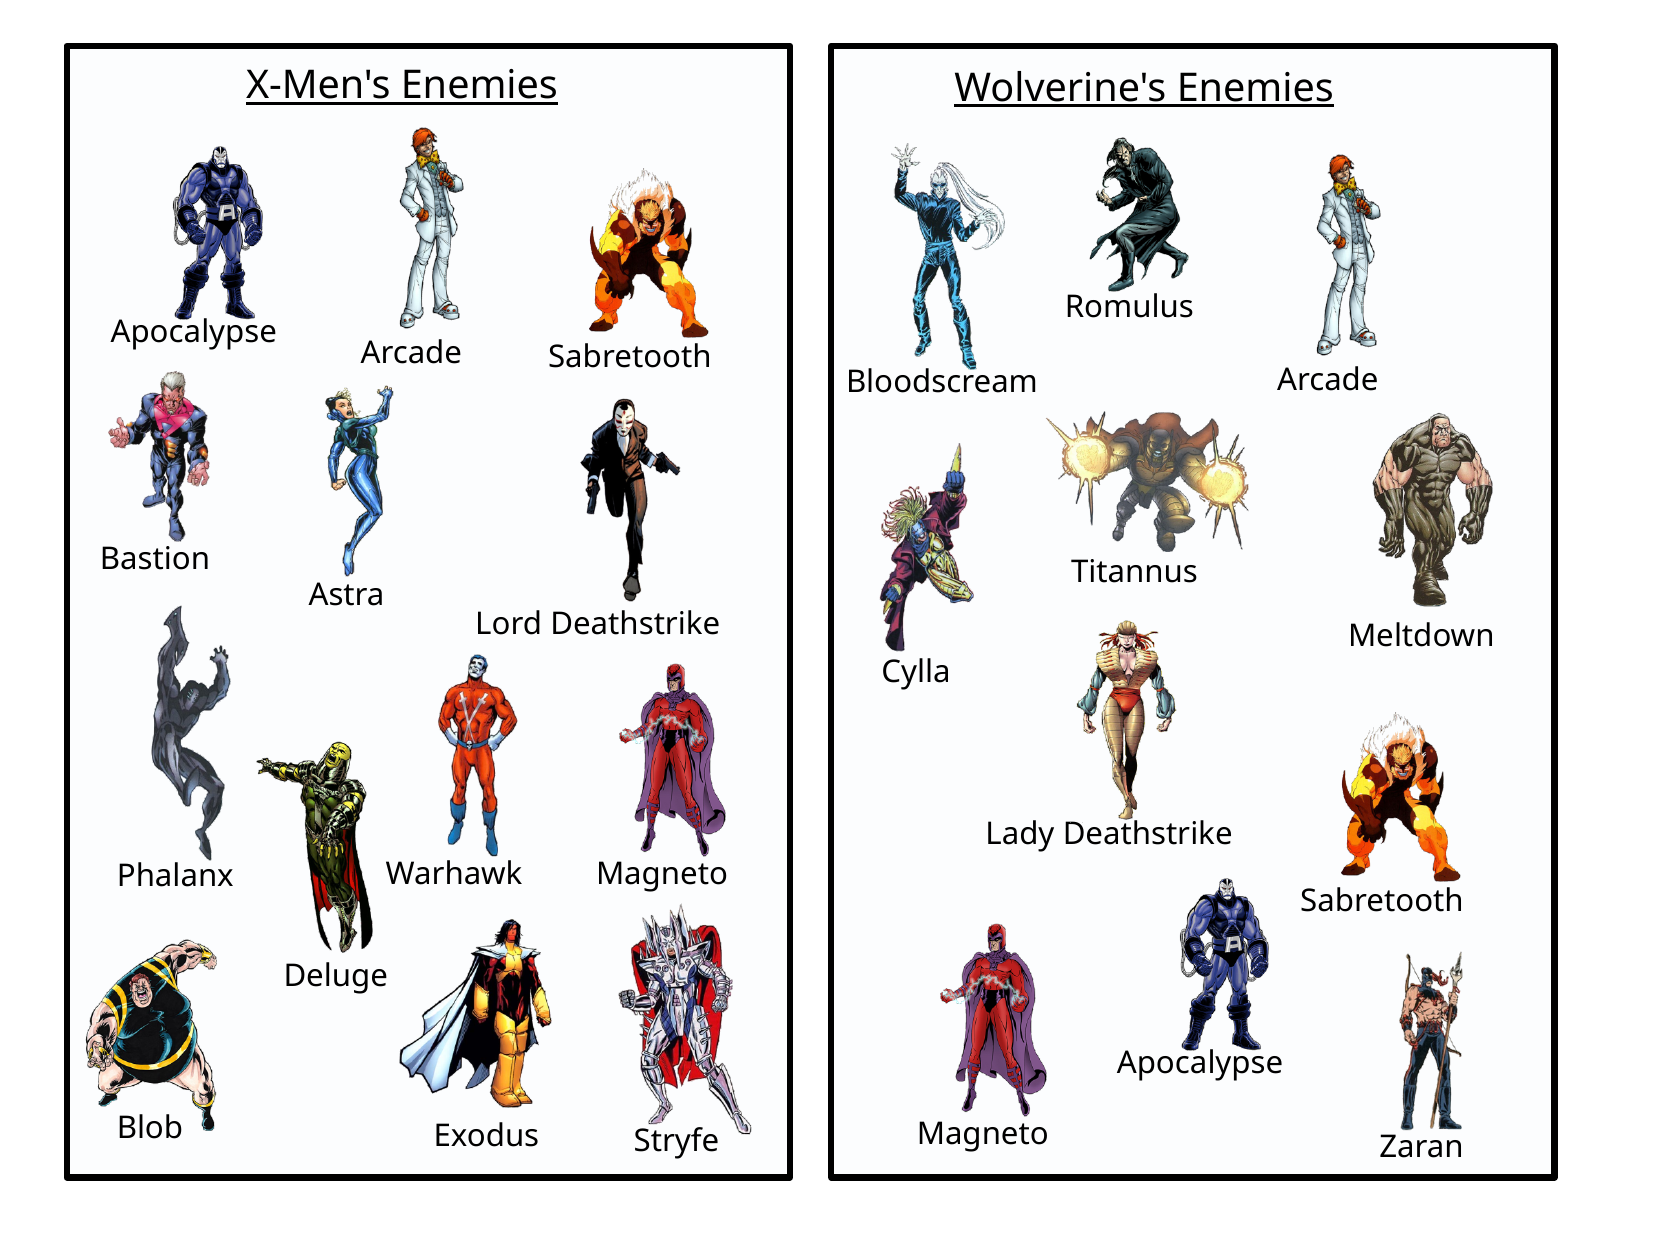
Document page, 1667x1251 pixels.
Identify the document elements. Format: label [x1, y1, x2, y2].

text_box [830, 45, 1576, 1178]
text_box [66, 45, 828, 1178]
